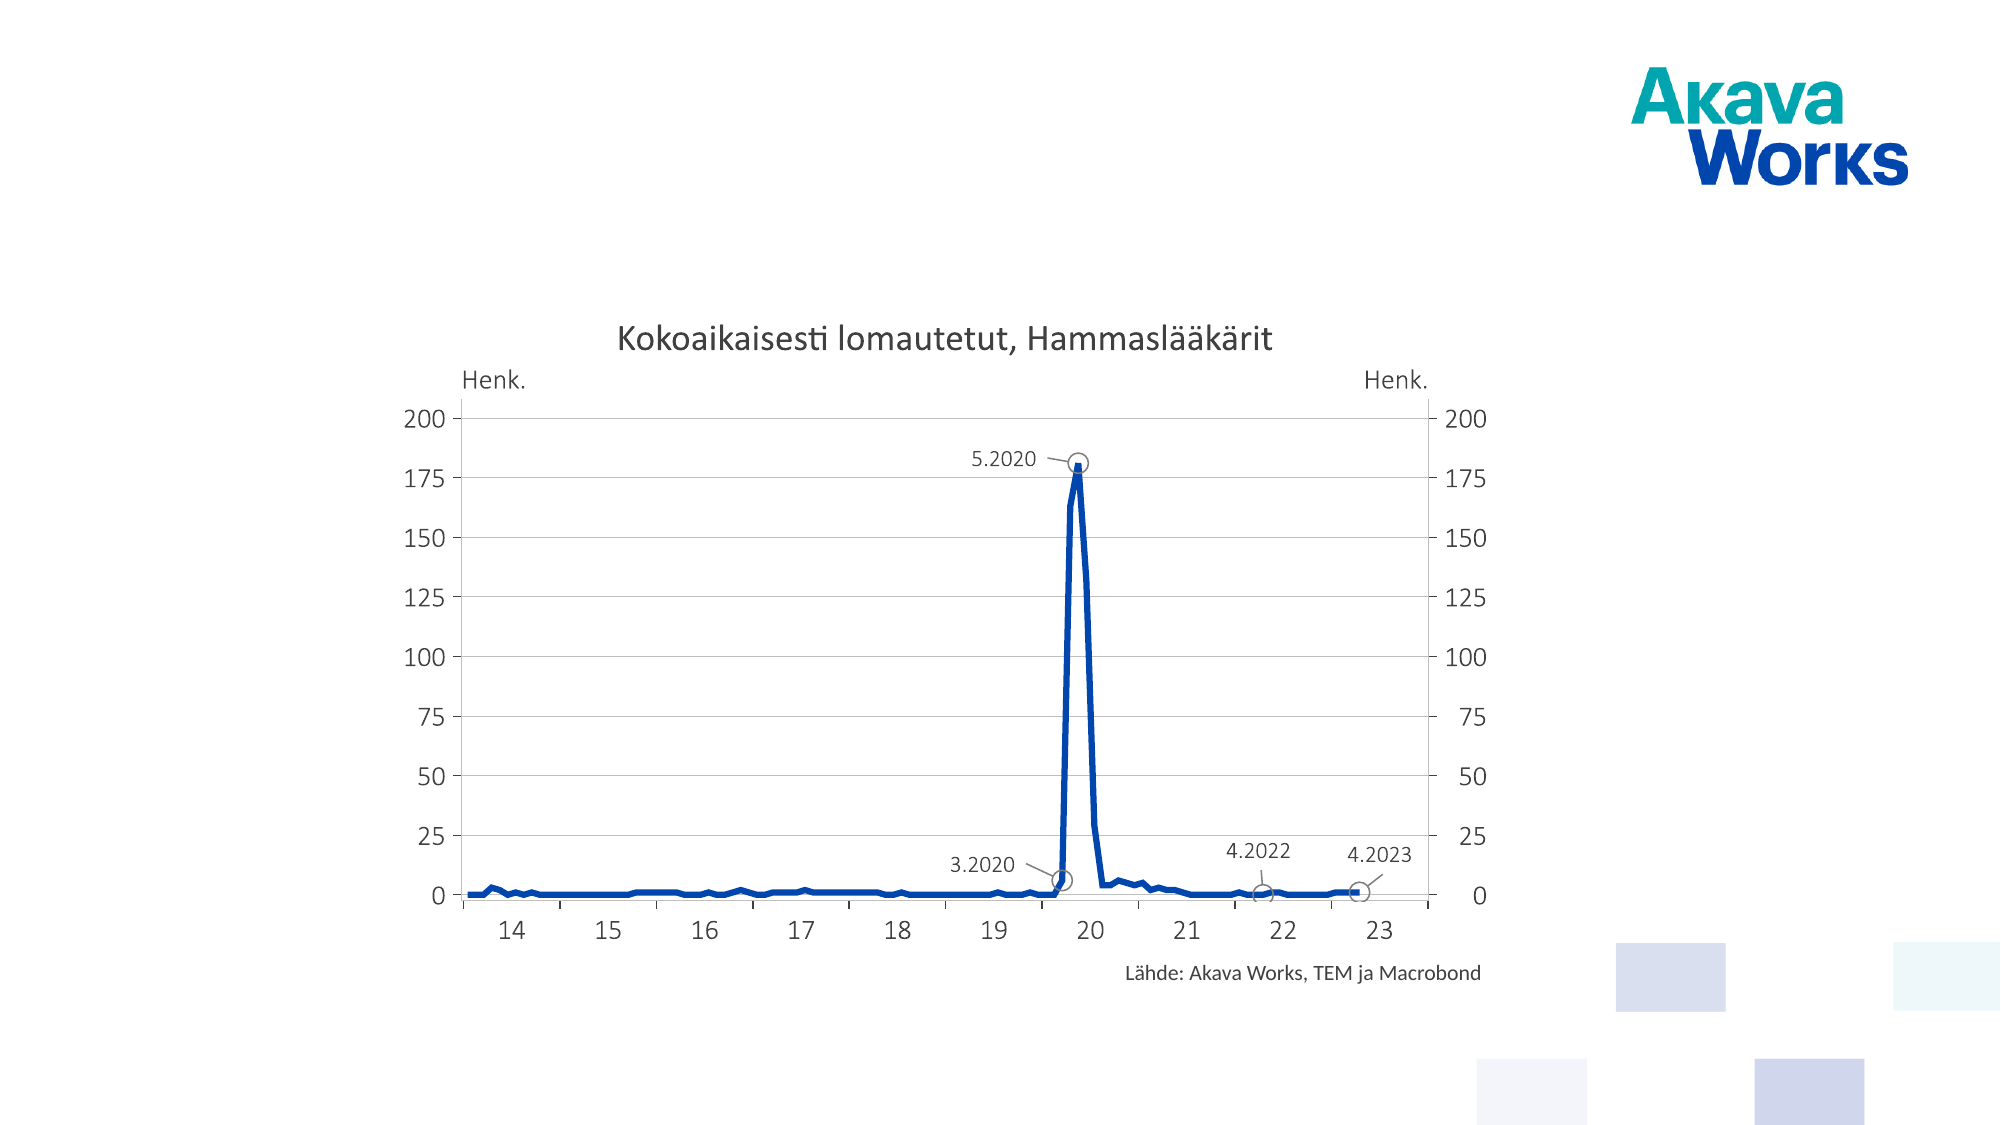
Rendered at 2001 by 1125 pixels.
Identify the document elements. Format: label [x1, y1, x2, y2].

list [390, 301, 1500, 1003]
picture [232, 55, 2000, 1125]
